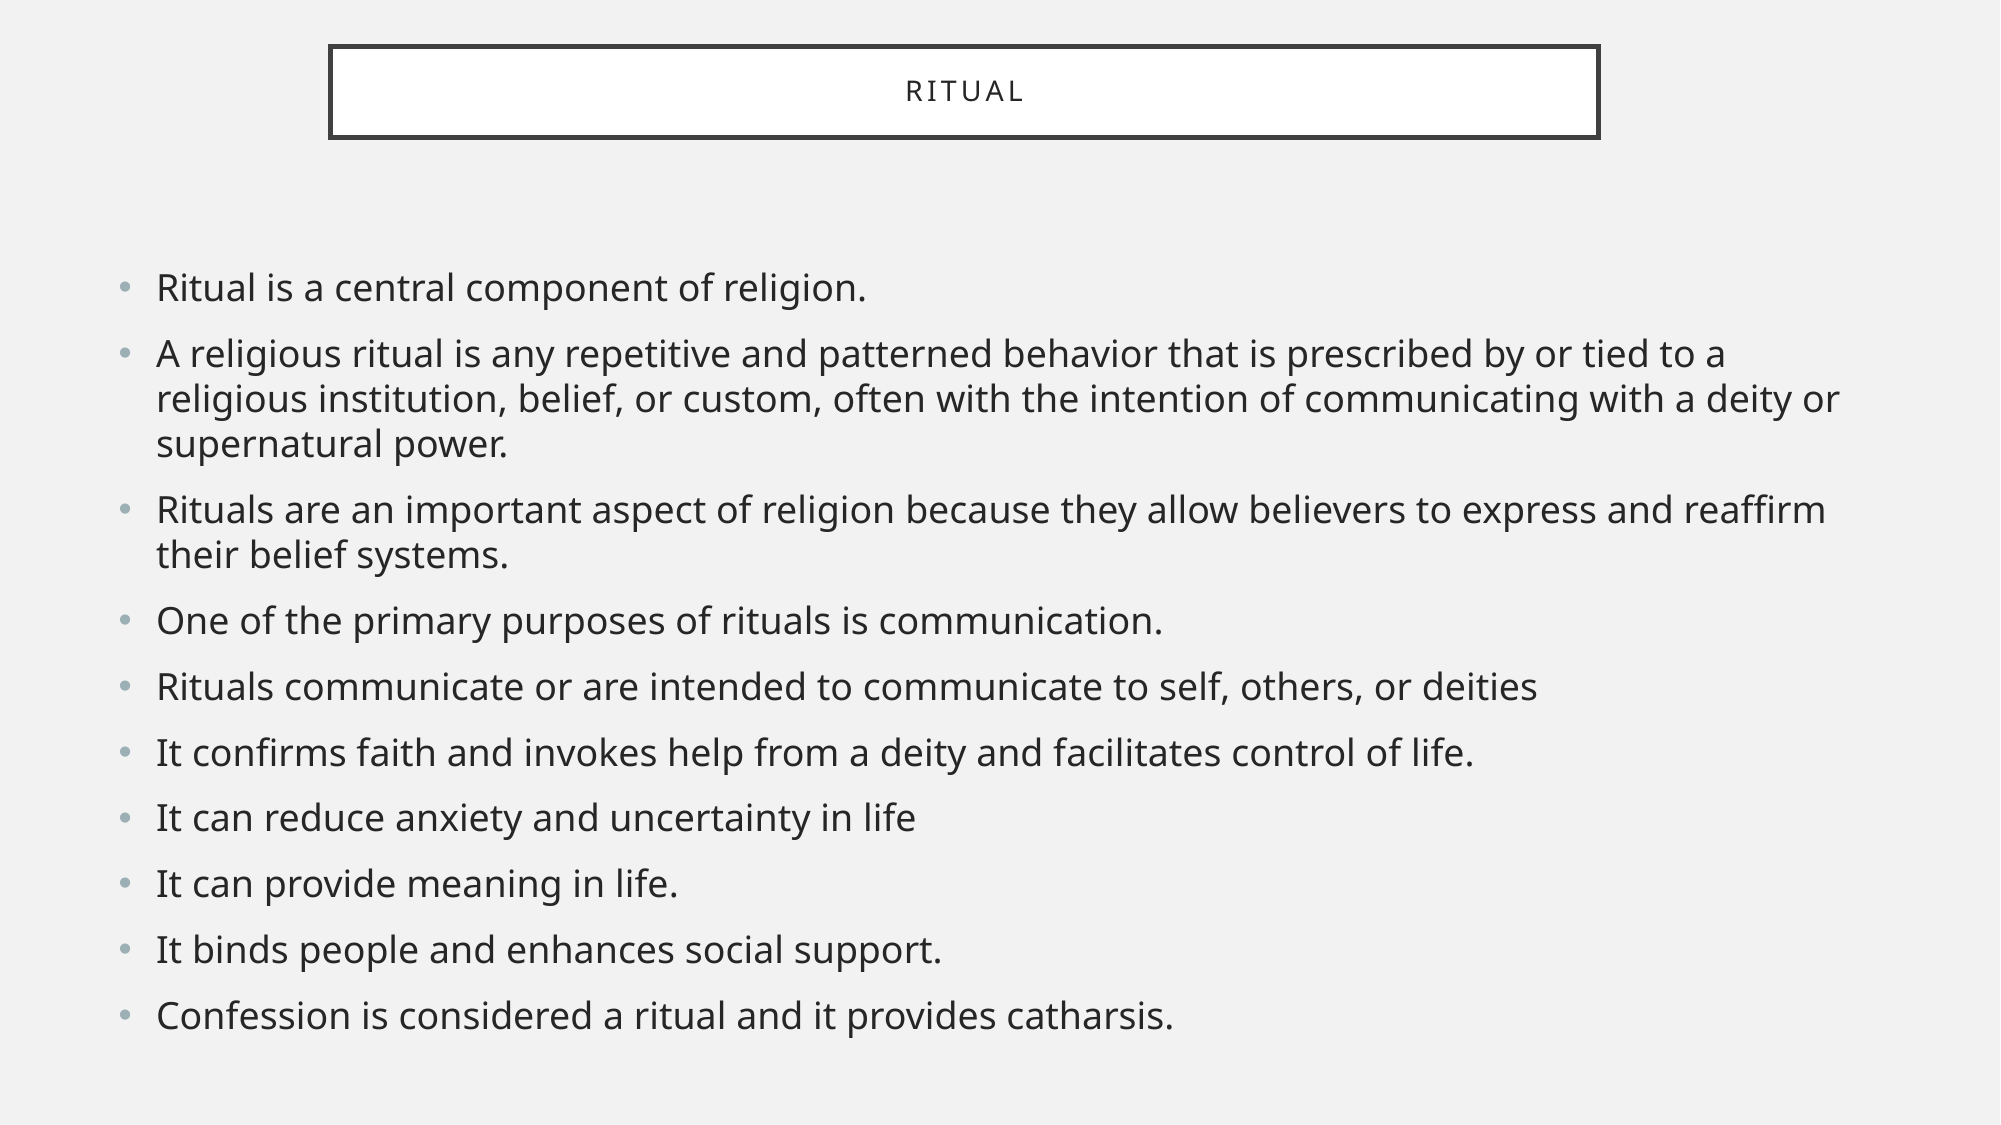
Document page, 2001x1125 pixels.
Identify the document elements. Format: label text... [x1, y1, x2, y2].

list Ritual is a central component of religion. A religious ritual is any repetitive and patterned behavior that is prescribed by or tied to a religious institution, belief, or custom, often with the intention of communicating with a deity or supernatural power. Rituals are an important aspect of religion because they allow believers to express and reaffirm their belief systems. One of the primary purposes of rituals is communication. Rituals communicate or are intended to communicate to self, others, or deities It confirms faith and invokes help from a deity and facilitates control of life. It can reduce anxiety and uncertainty in life It can provide meaning in life. It binds people and enhances social support. Confession is considered a ritual and it provides catharsis. [103, 191, 1897, 1079]
title ritual [328, 44, 1601, 140]
